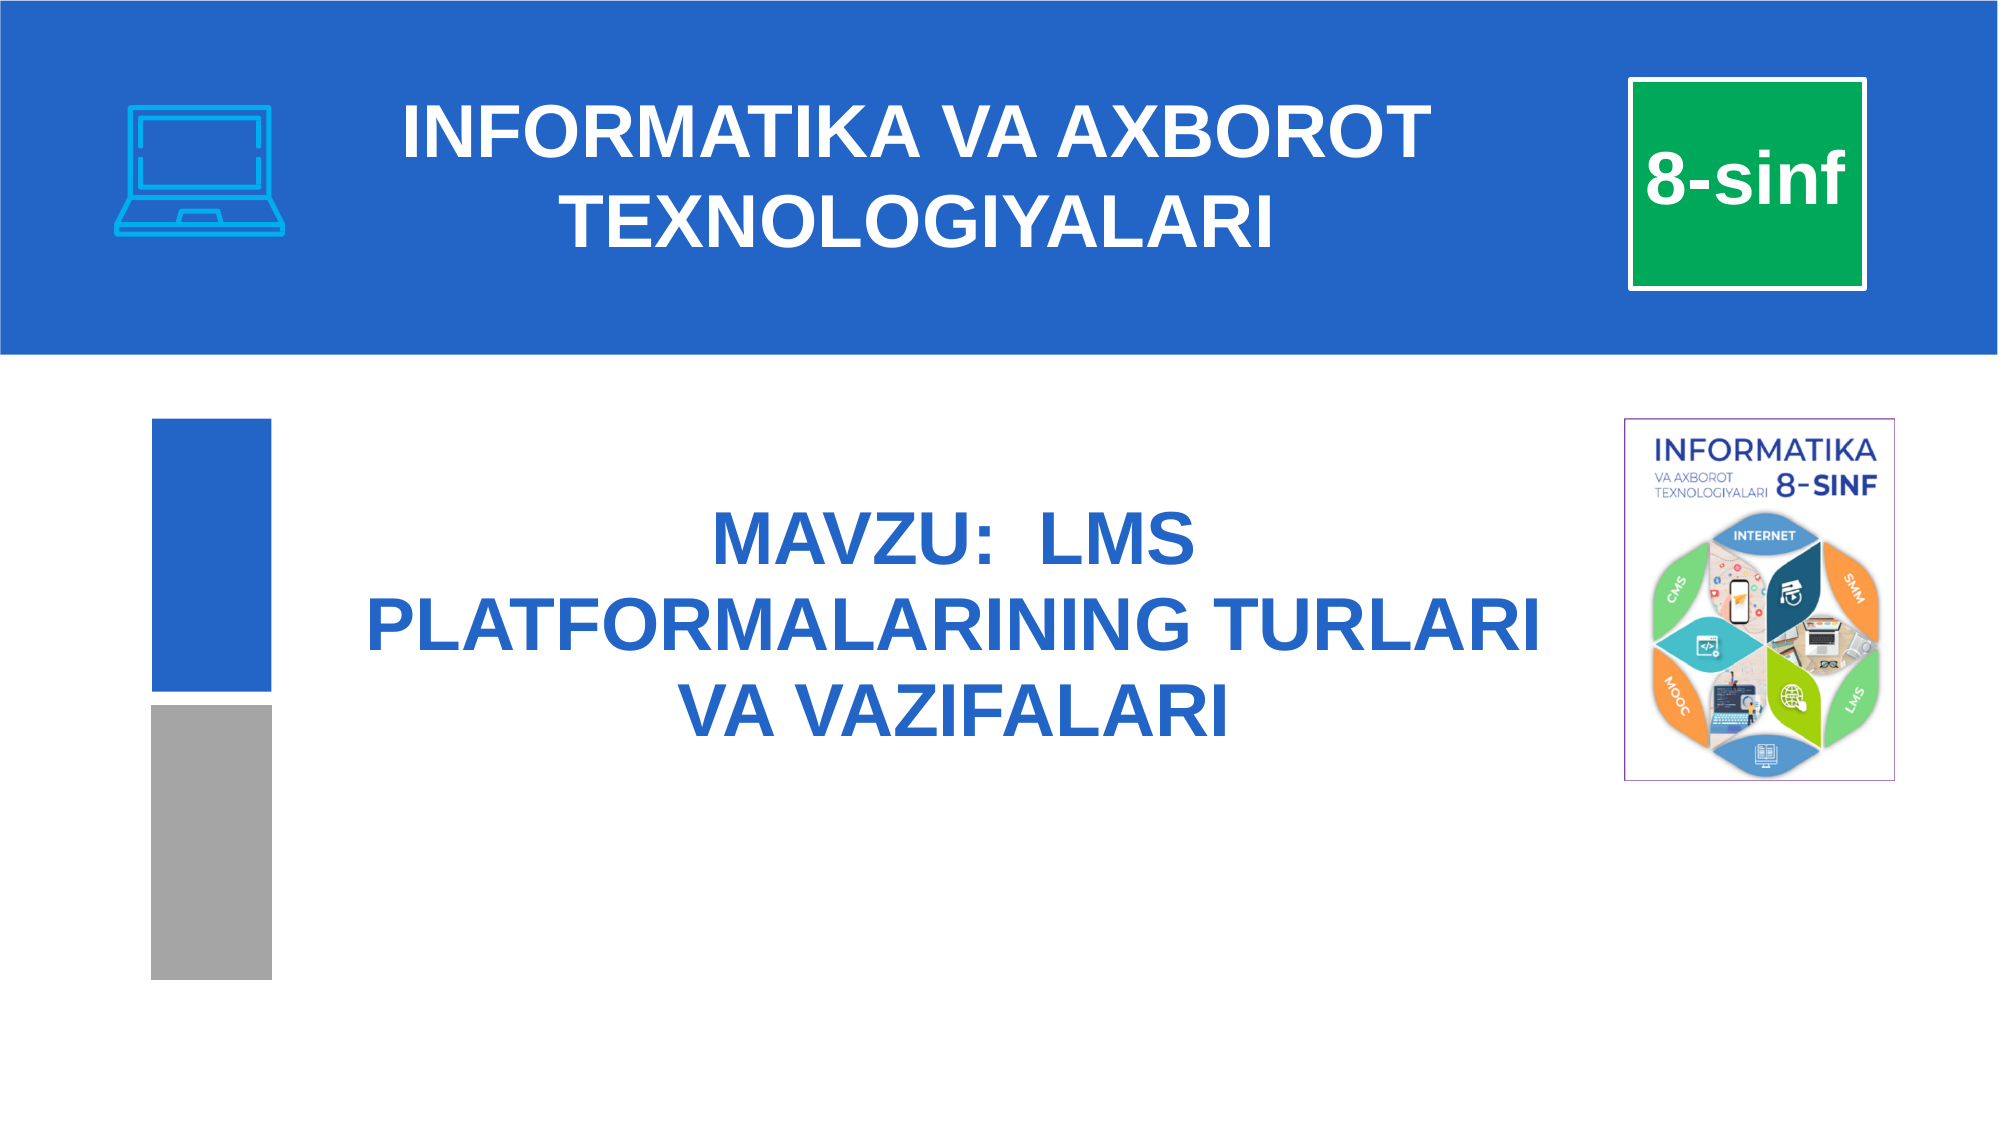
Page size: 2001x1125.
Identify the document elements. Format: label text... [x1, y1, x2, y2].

text_box 8-sinf [1645, 124, 1874, 316]
text_box [151, 705, 272, 980]
text_box MAVZU: LMS PLATFORMALARINING TURLARI VA VAZIFALARI [307, 488, 1596, 752]
text_box [0, 0, 1998, 355]
text_box [114, 105, 286, 237]
text_box [138, 115, 262, 149]
text_box [1630, 79, 1865, 289]
text_box [152, 418, 272, 692]
title INFORMATIKA VA AXBOROT TEXNOLOGIYALARI [342, 73, 1488, 266]
text_box [138, 156, 262, 190]
picture [1624, 418, 1895, 781]
